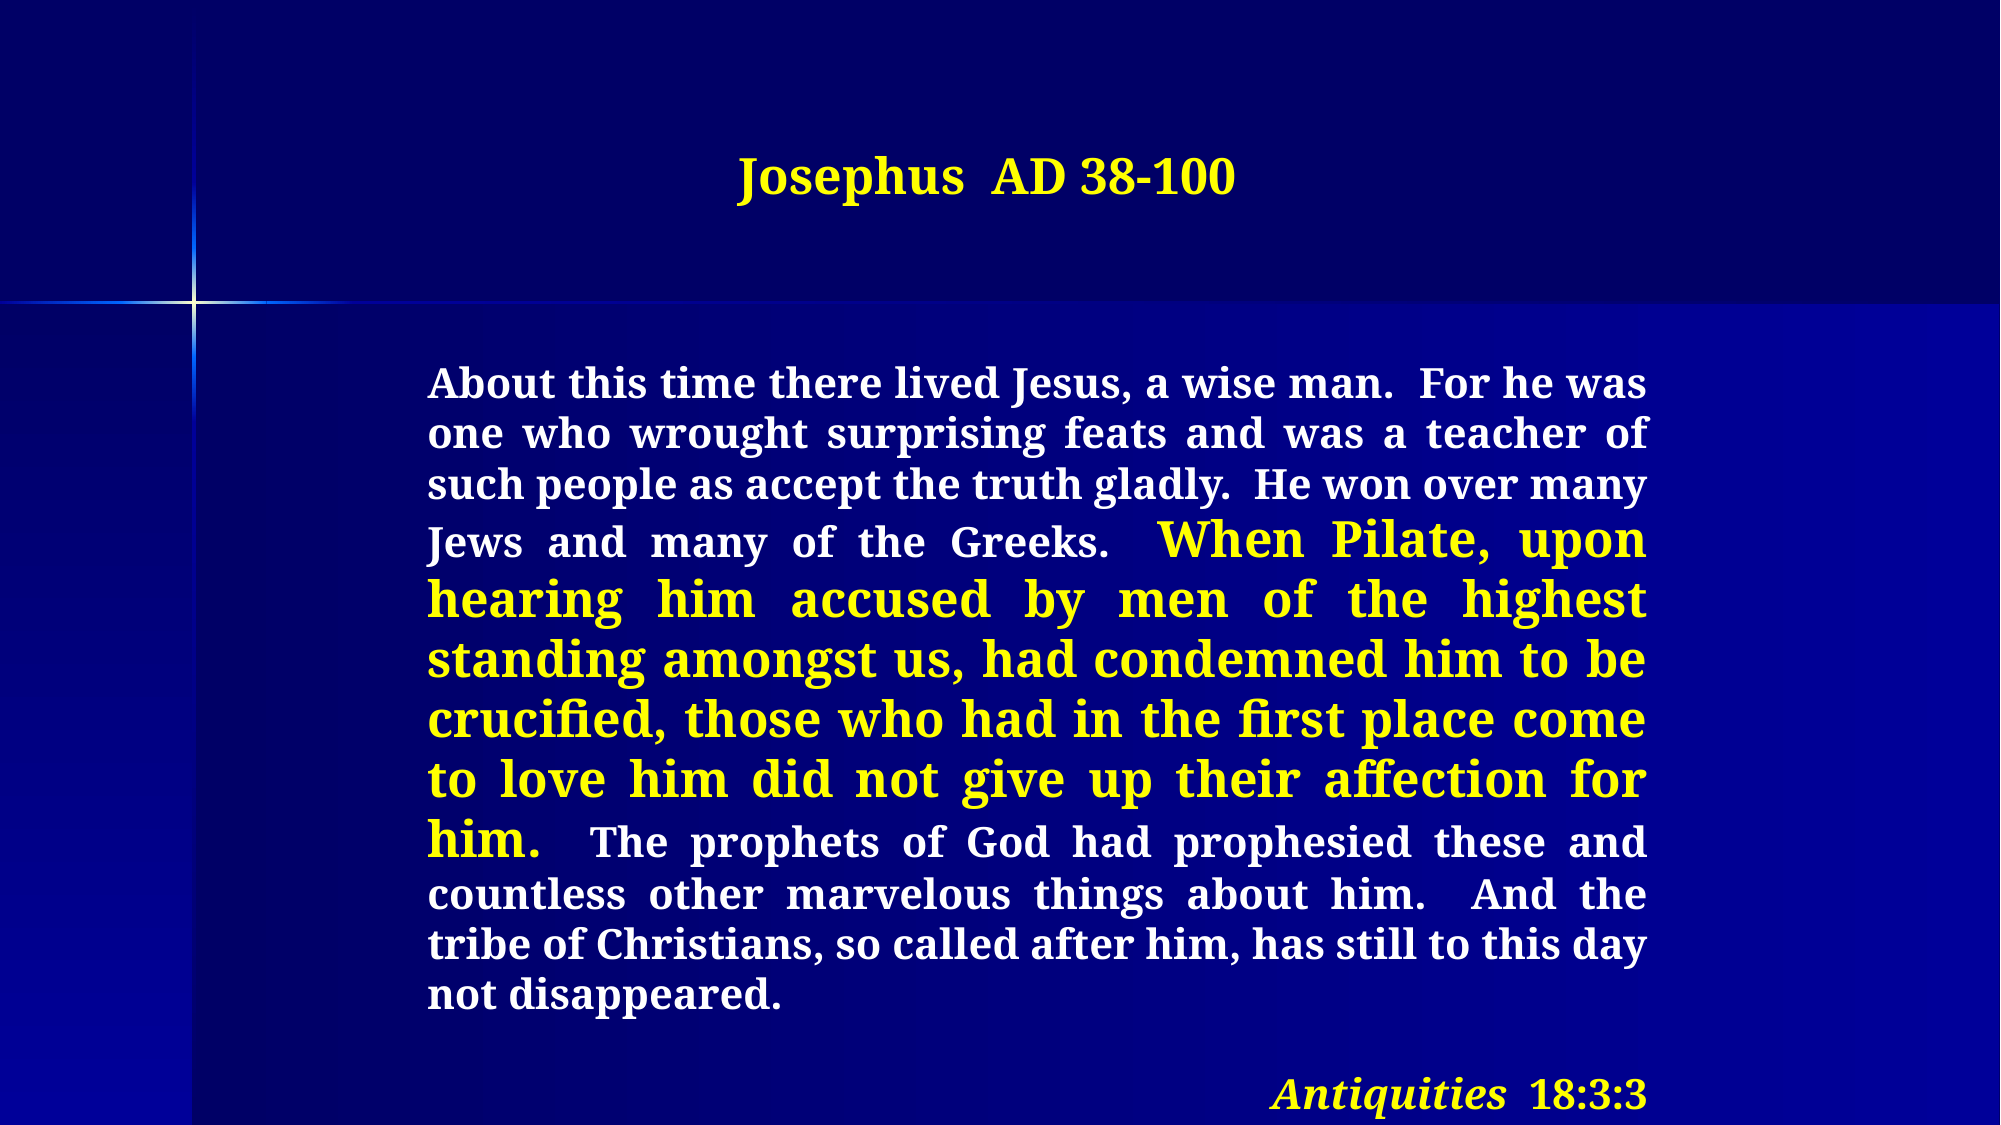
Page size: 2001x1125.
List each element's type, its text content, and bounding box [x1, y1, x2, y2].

text_box Josephus AD 38-100 [487, 137, 1488, 213]
text_box About this time there lived Jesus, a wise man. For he was one who wrought surprising feats and was a teacher of such people as accept the truth gladly. He won over many Jews and many of the Greeks. When Pilate, upon hearing him accused by men of the highest standing amongst us, had condemned him to be crucified, those who had in the first place come to love him did not give up their affection for him. The prophets of God had prophesied these and countless other marvelous things about him. And the tribe of Christians, so called after him, has still to this day not disappeared. Antiquities 18:3:3 [412, 349, 1663, 1125]
